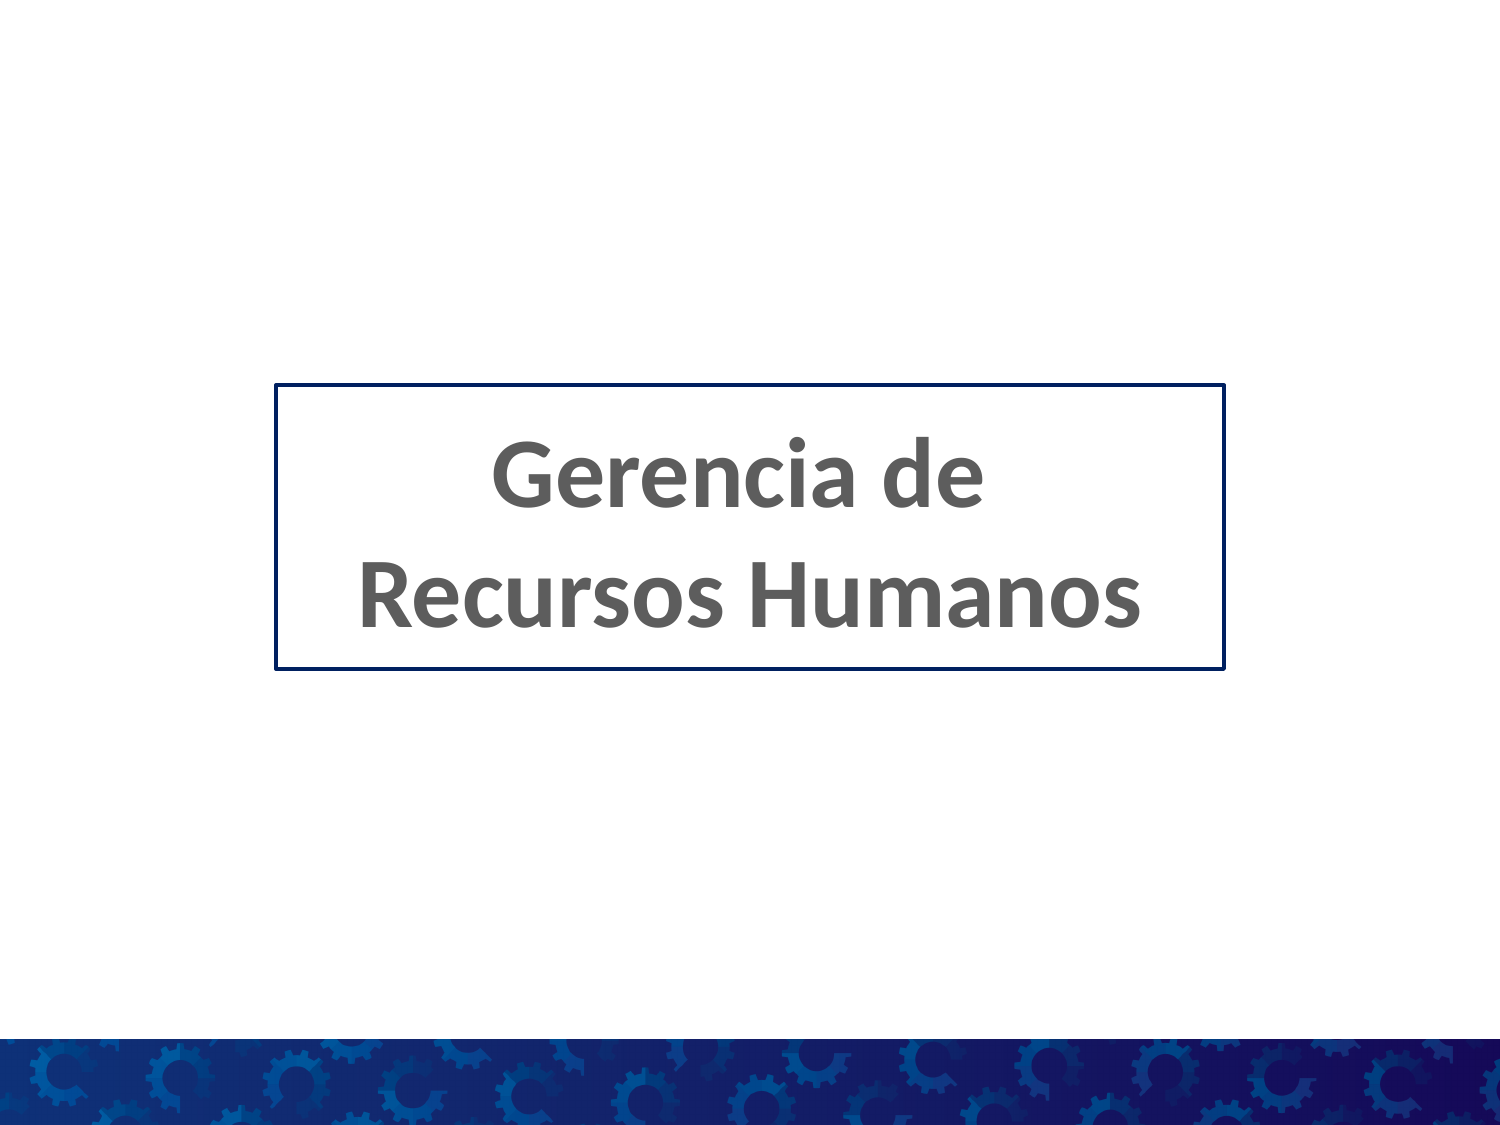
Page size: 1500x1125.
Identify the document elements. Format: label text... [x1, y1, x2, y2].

title Gerencia de Recursos Humanos [274, 383, 1226, 671]
picture [0, 1039, 1500, 1125]
